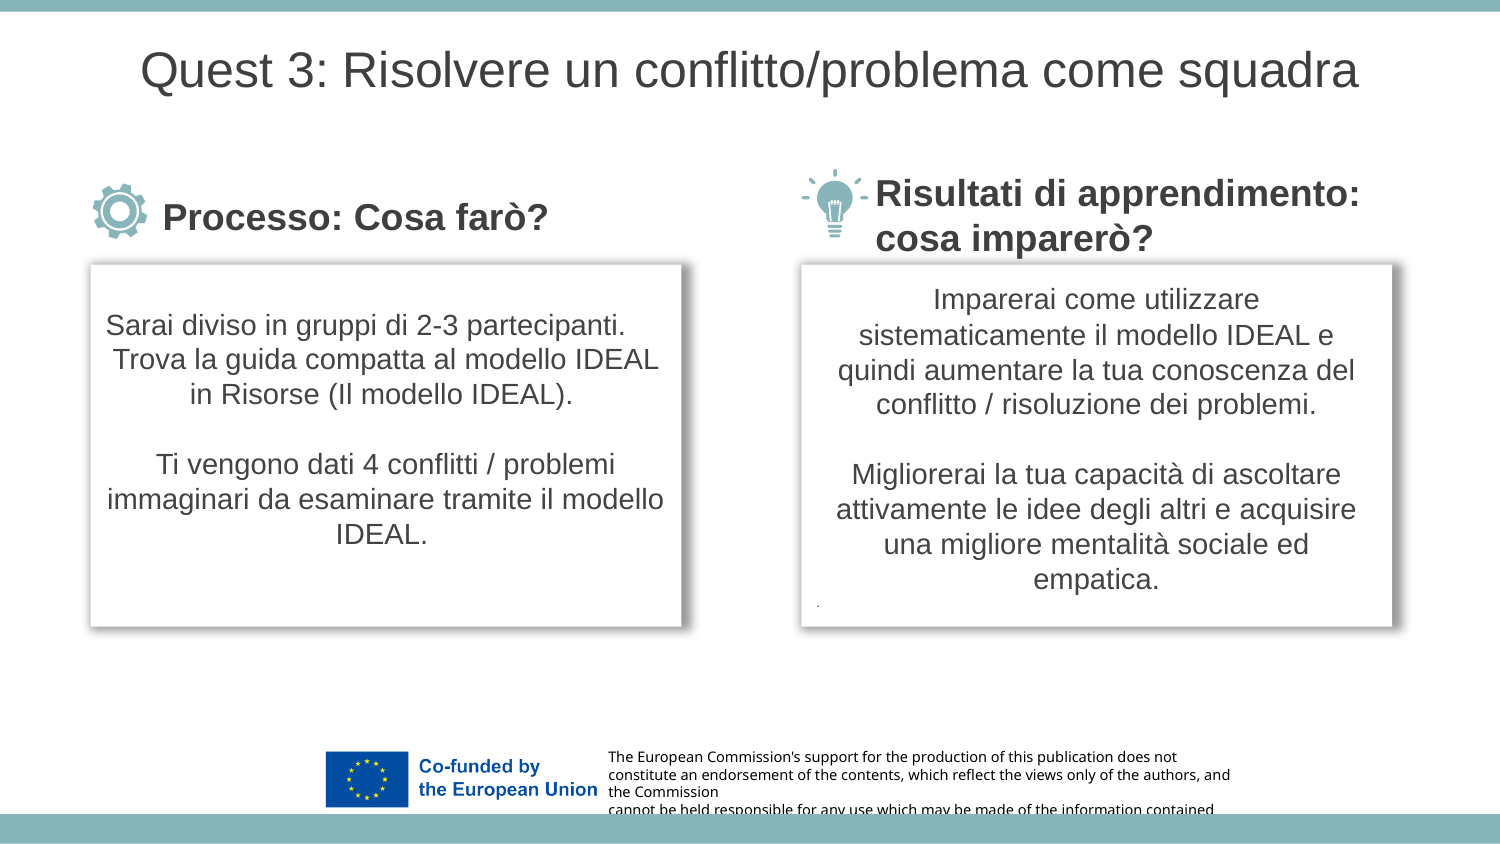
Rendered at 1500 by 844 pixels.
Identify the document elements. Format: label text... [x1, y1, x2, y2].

text_box [827, 224, 843, 228]
text_box [801, 196, 811, 200]
text_box Risultati di apprendimento: cosa imparerò? [860, 191, 1394, 238]
text_box [829, 234, 841, 238]
text_box [854, 177, 861, 185]
text_box [92, 183, 147, 239]
text_box Imparerai come utilizzare sistematicamente il modello IDEAL e quindi aumentare la tua conoscenza del conflitto / risoluzione dei problemi. Migliorerai la tua capacità di ascoltare attivamente le idee degli altri e acquisire una migliore mentalità sociale ed empatica. . [801, 264, 1393, 627]
list Quest 3: Risolvere un conflitto/problema come squadra [0, 20, 1500, 115]
text_box Sarai diviso in gruppi di 2-3 partecipanti. Trova la guida compatta al modello IDEAL in Risorse (Il modello IDEAL). Ti vengono dati 4 conflitti / problemi immaginari da esaminare tramite il modello IDEAL. [90, 264, 682, 627]
text_box [833, 168, 837, 178]
text_box [809, 177, 816, 185]
text_box [827, 229, 842, 233]
picture [322, 748, 618, 811]
text_box [816, 180, 853, 223]
list Processo: Cosa farò? [147, 192, 682, 239]
